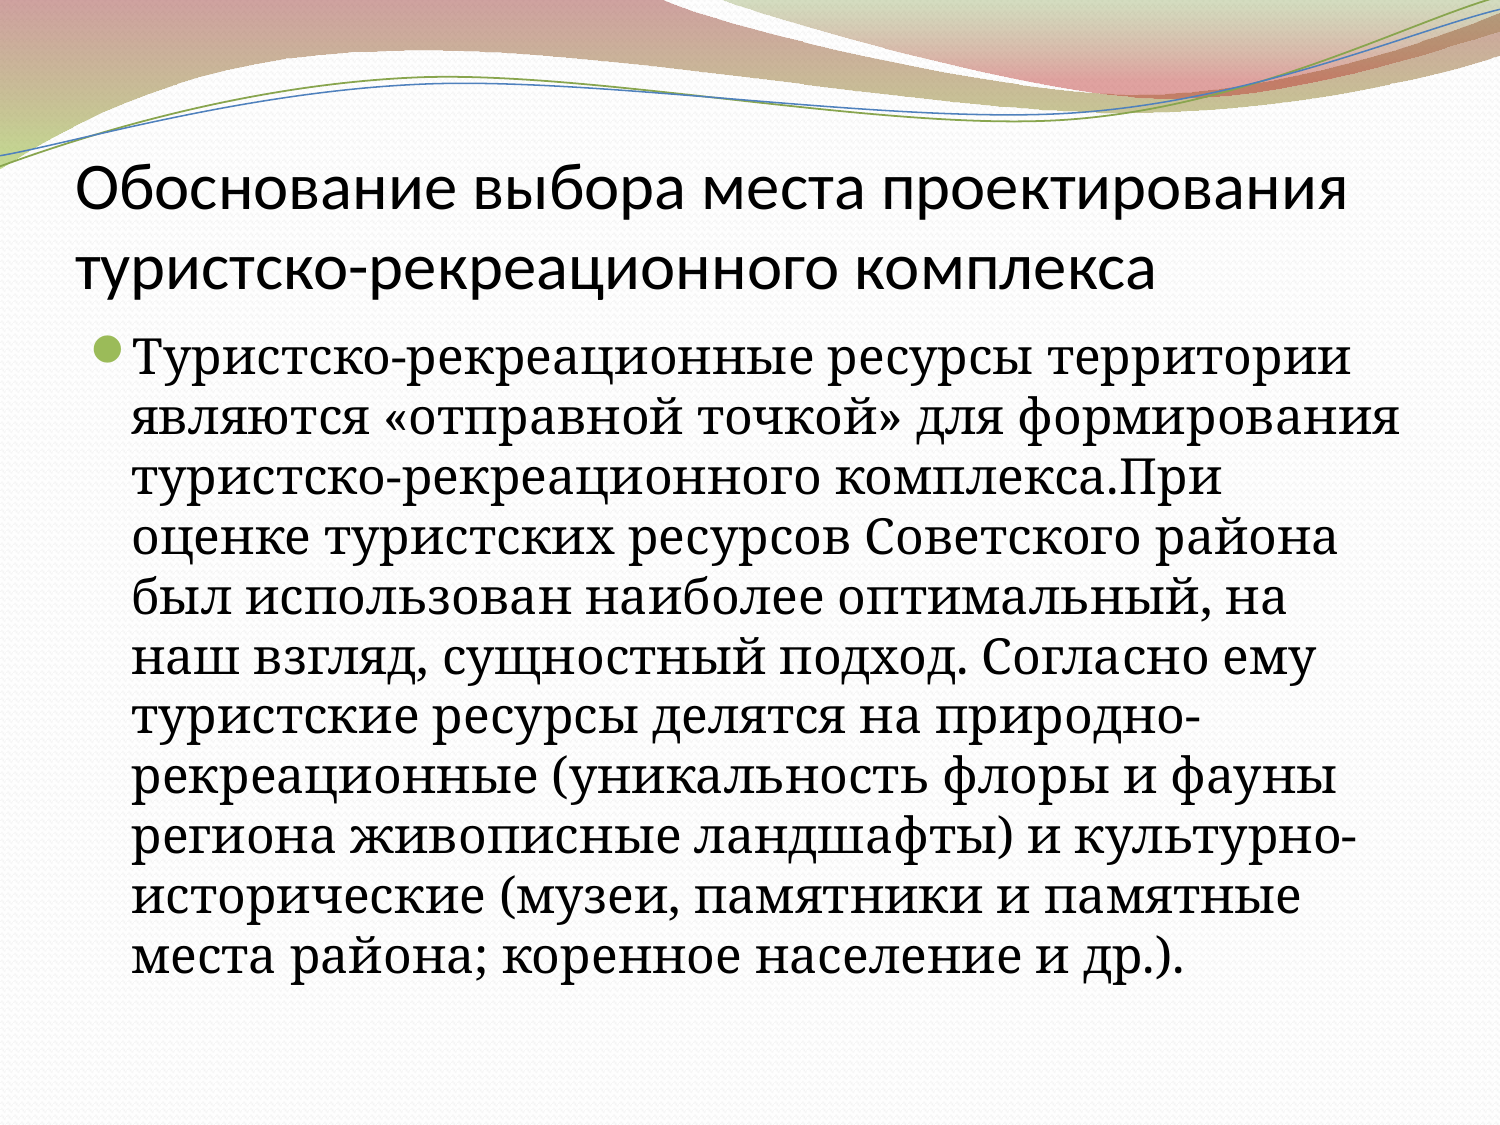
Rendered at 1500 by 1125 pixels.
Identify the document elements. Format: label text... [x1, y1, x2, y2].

list Туристско-рекреационные ресурсы территории являются «отправной точкой» для формирования туристско-рекреационного комплекса.При оценке туристских ресурсов Советского района был использован наиболее оптимальный, на наш взгляд, сущностный подход. Согласно ему туристские ресурсы делятся на природно-рекреационные (уникальность флоры и фауны региона живописные ландшафты) и культурно-исторические (музеи, памятники и памятные места района; коренное население и др.). [75, 317, 1425, 1038]
title Обоснование выбора места проектирования туристско-рекреационного комплекса [75, 115, 1425, 303]
